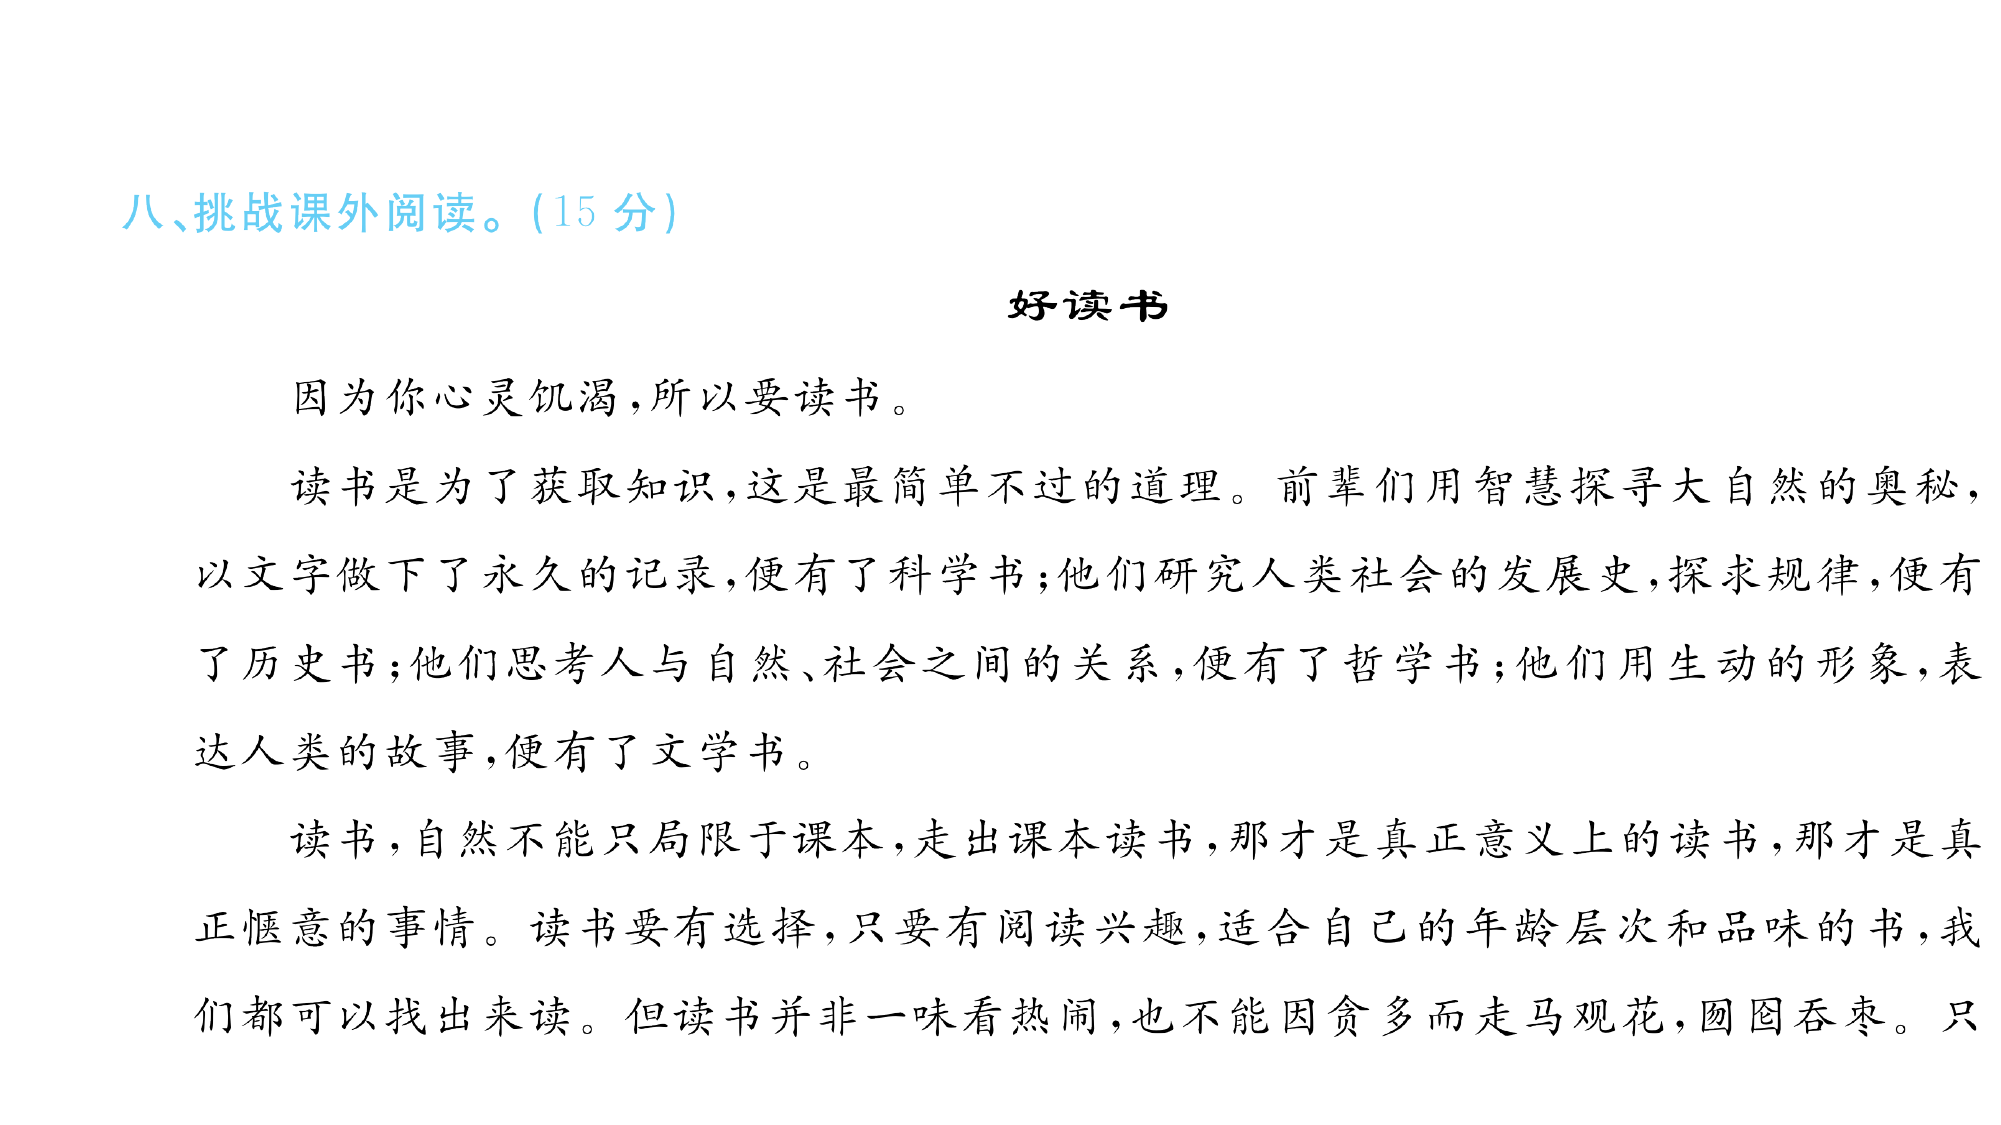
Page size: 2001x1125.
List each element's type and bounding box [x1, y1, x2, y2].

picture [118, 177, 2001, 1067]
